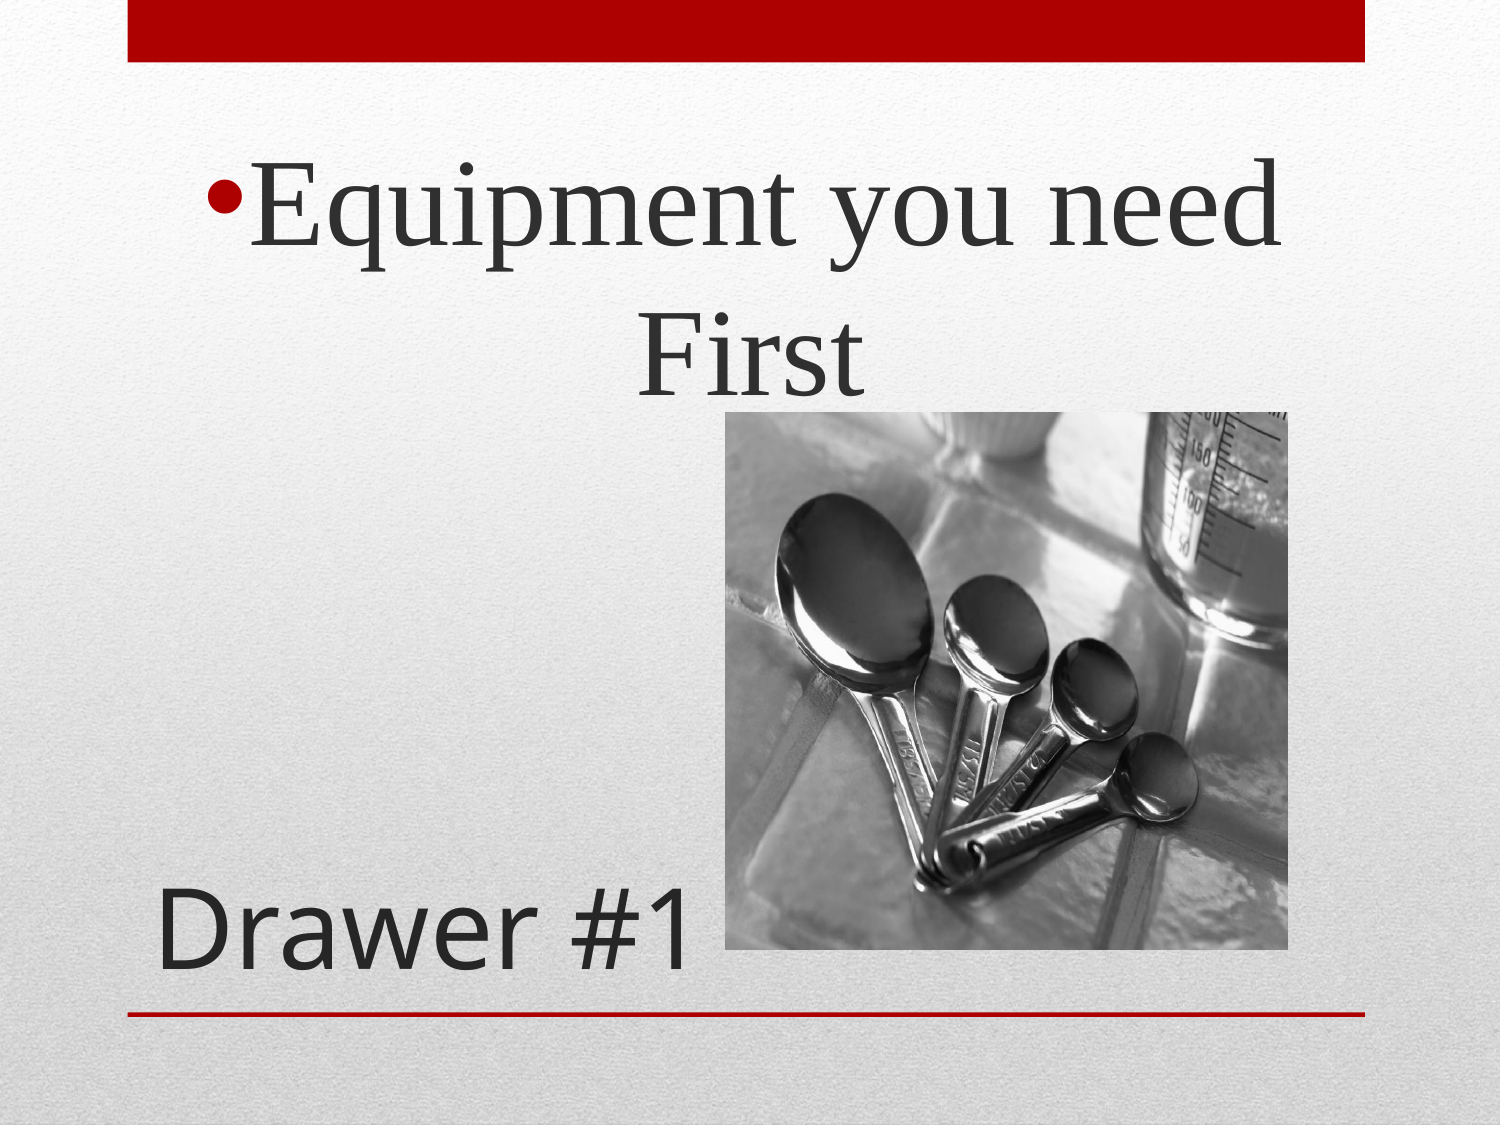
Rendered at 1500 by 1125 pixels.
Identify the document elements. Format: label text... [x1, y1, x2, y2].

title Drawer #1 [137, 750, 1250, 1000]
list Equipment you need First [125, 112, 1363, 750]
picture [724, 411, 1289, 951]
